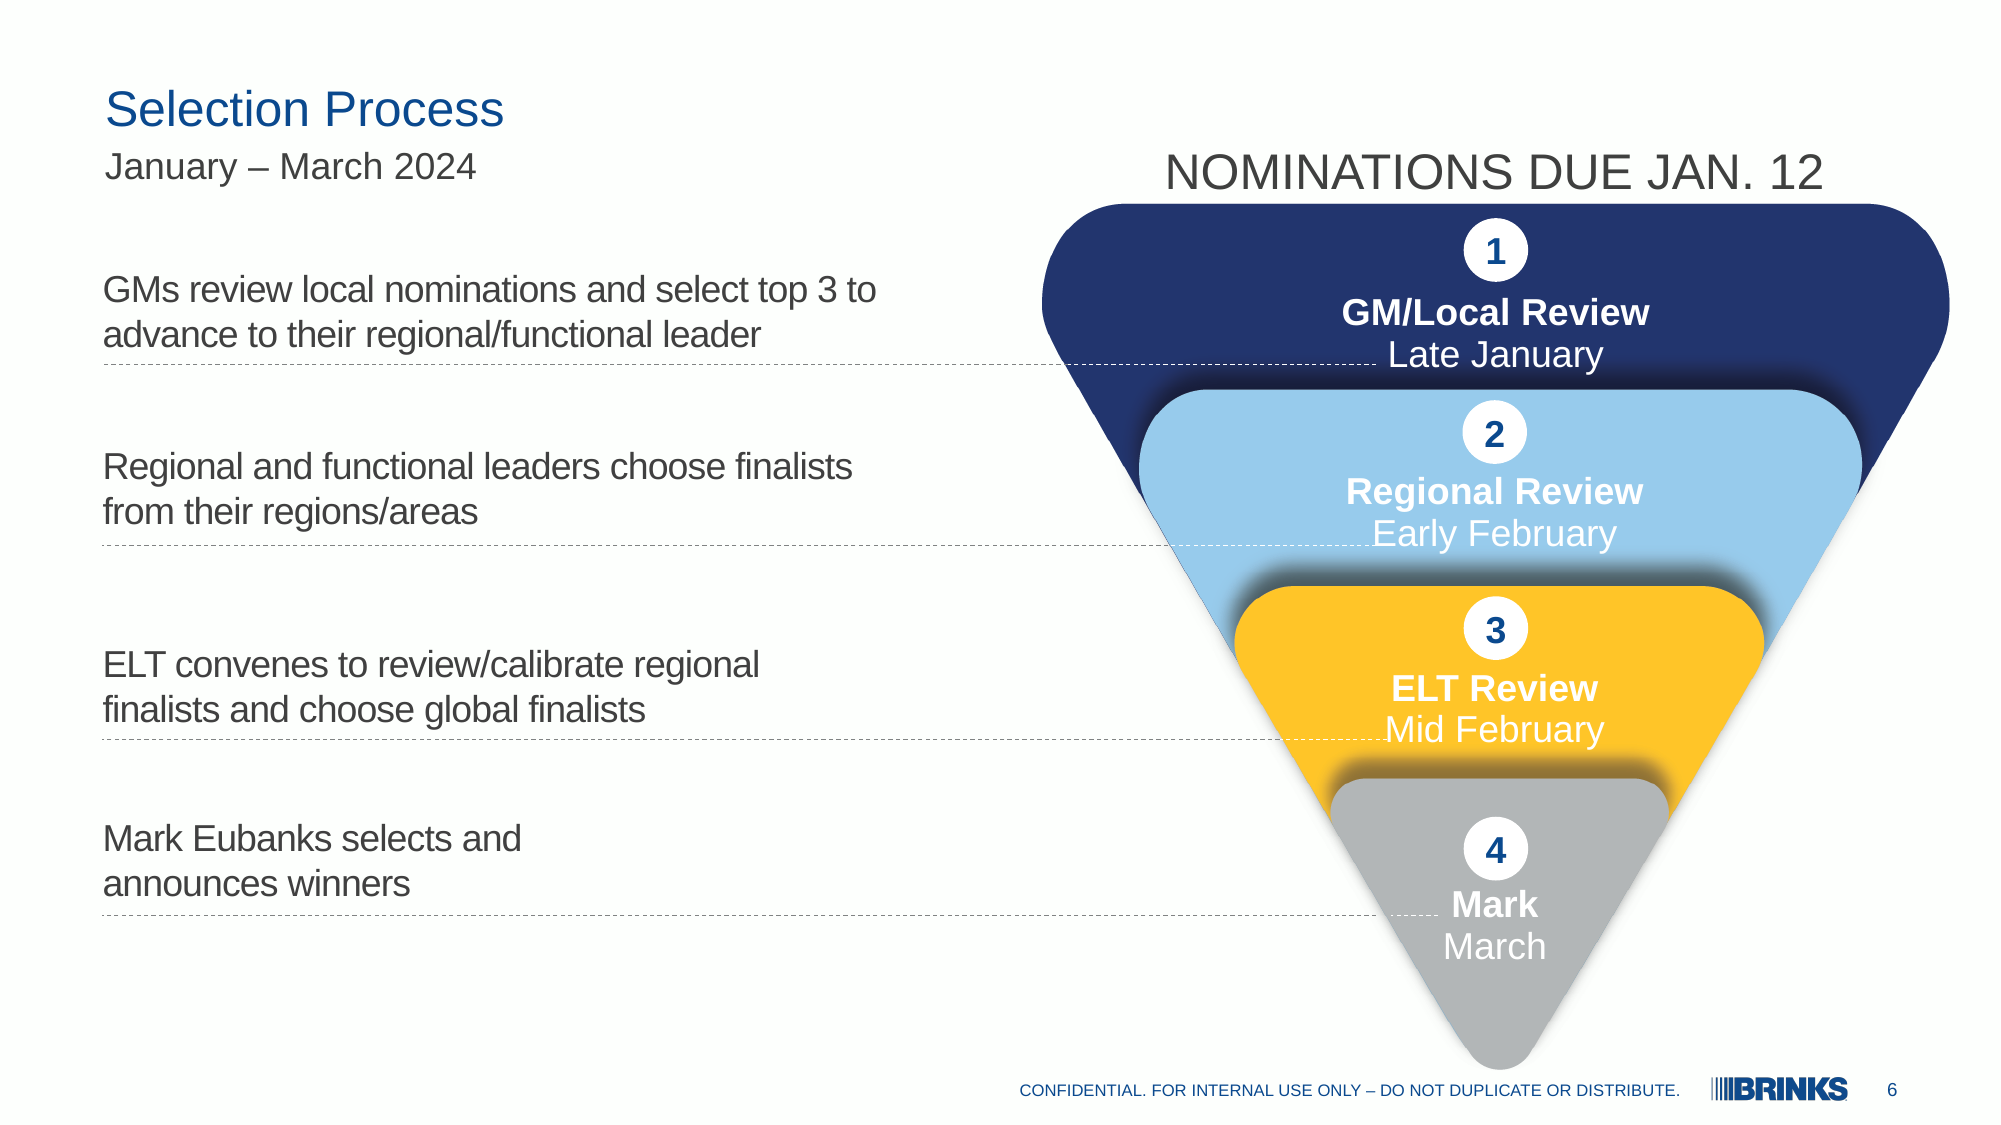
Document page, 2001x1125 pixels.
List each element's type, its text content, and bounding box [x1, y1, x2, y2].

title Selection Process [90, 75, 1950, 145]
text_box ELT convenes to review/calibrate regional finalists and choose global finalists [102, 639, 802, 730]
text_box Regional and functional leaders choose finalists from their regions/areas [102, 441, 915, 532]
text_box Mark Eubanks selects and announces winners [102, 813, 526, 904]
text_box GMs review local nominations and select top 3 to advance to their regional/functional leader [102, 265, 880, 356]
text_box January – March 2024 [90, 134, 698, 195]
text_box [1042, 132, 1950, 1074]
